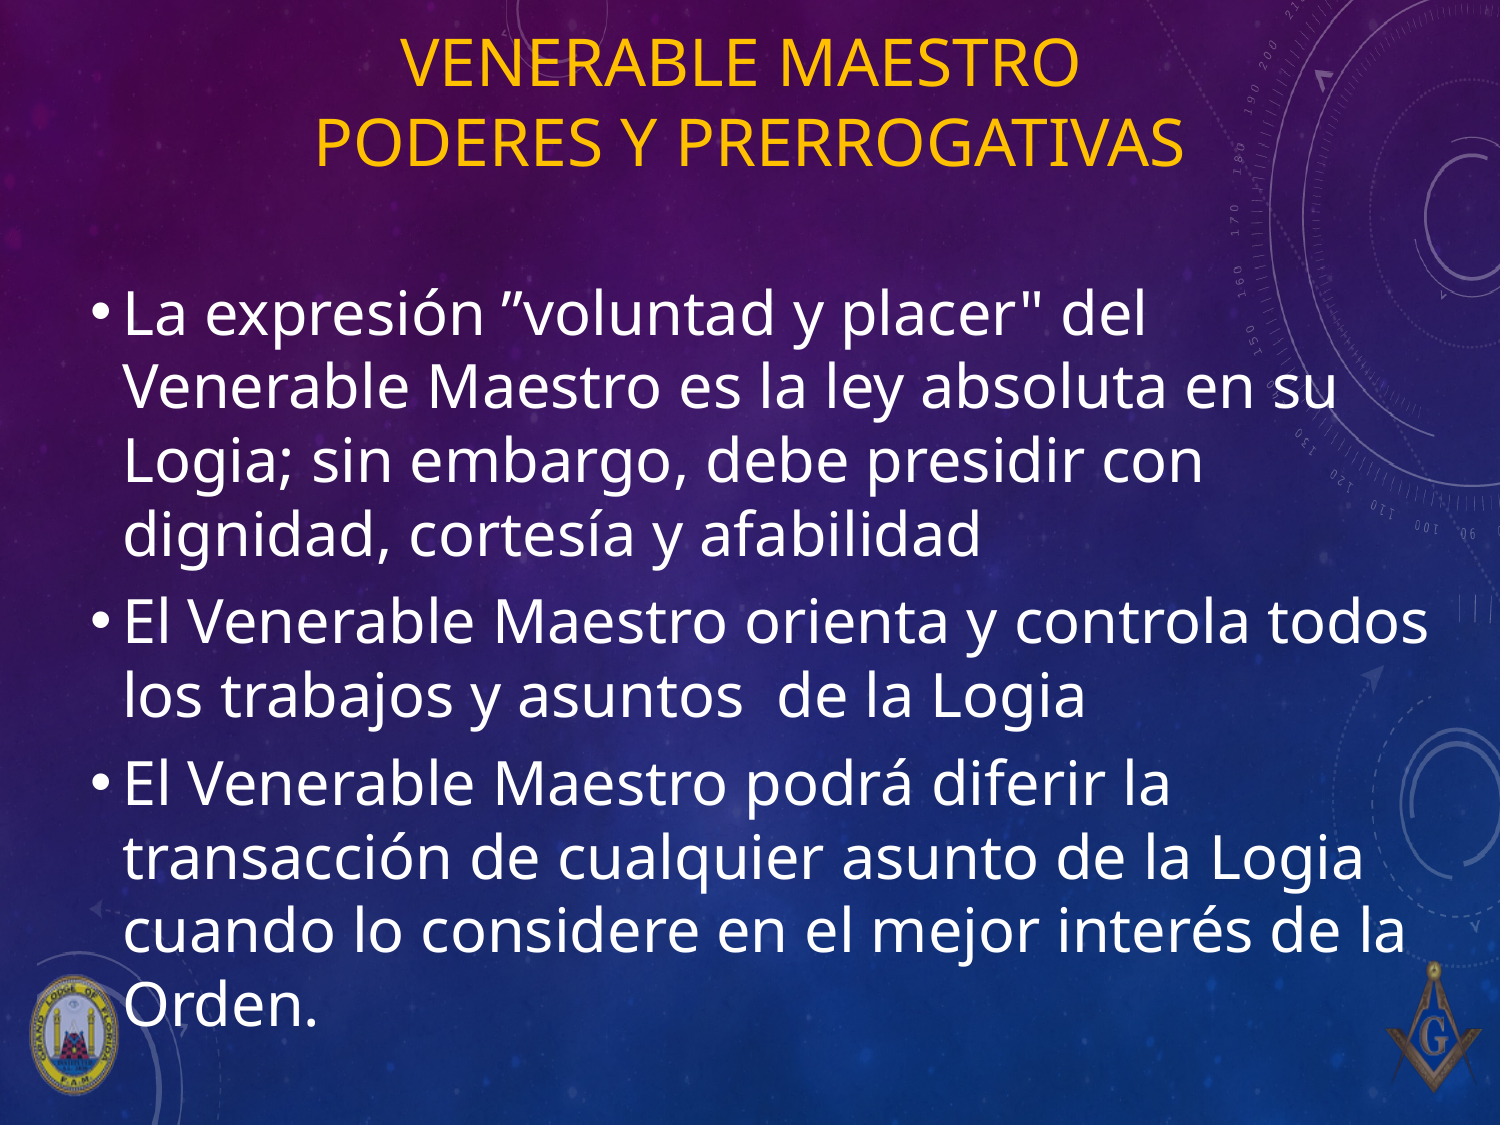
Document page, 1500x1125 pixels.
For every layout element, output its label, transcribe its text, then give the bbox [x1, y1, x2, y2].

title Venerable Maestro poderes y prerrogativas [50, 12, 1450, 188]
picture [0, 0, 1500, 1125]
list La expresión ”voluntad y placer" del Venerable Maestro es la ley absoluta en su Logia; sin embargo, debe presidir con dignidad, cortesía y afabilidad El Venerable Maestro orienta y controla todos los trabajos y asuntos de la Logia El Venerable Maestro podrá diferir la transacción de cualquier asunto de la Logia cuando lo considere en el mejor interés de la Orden. [75, 262, 1450, 1050]
